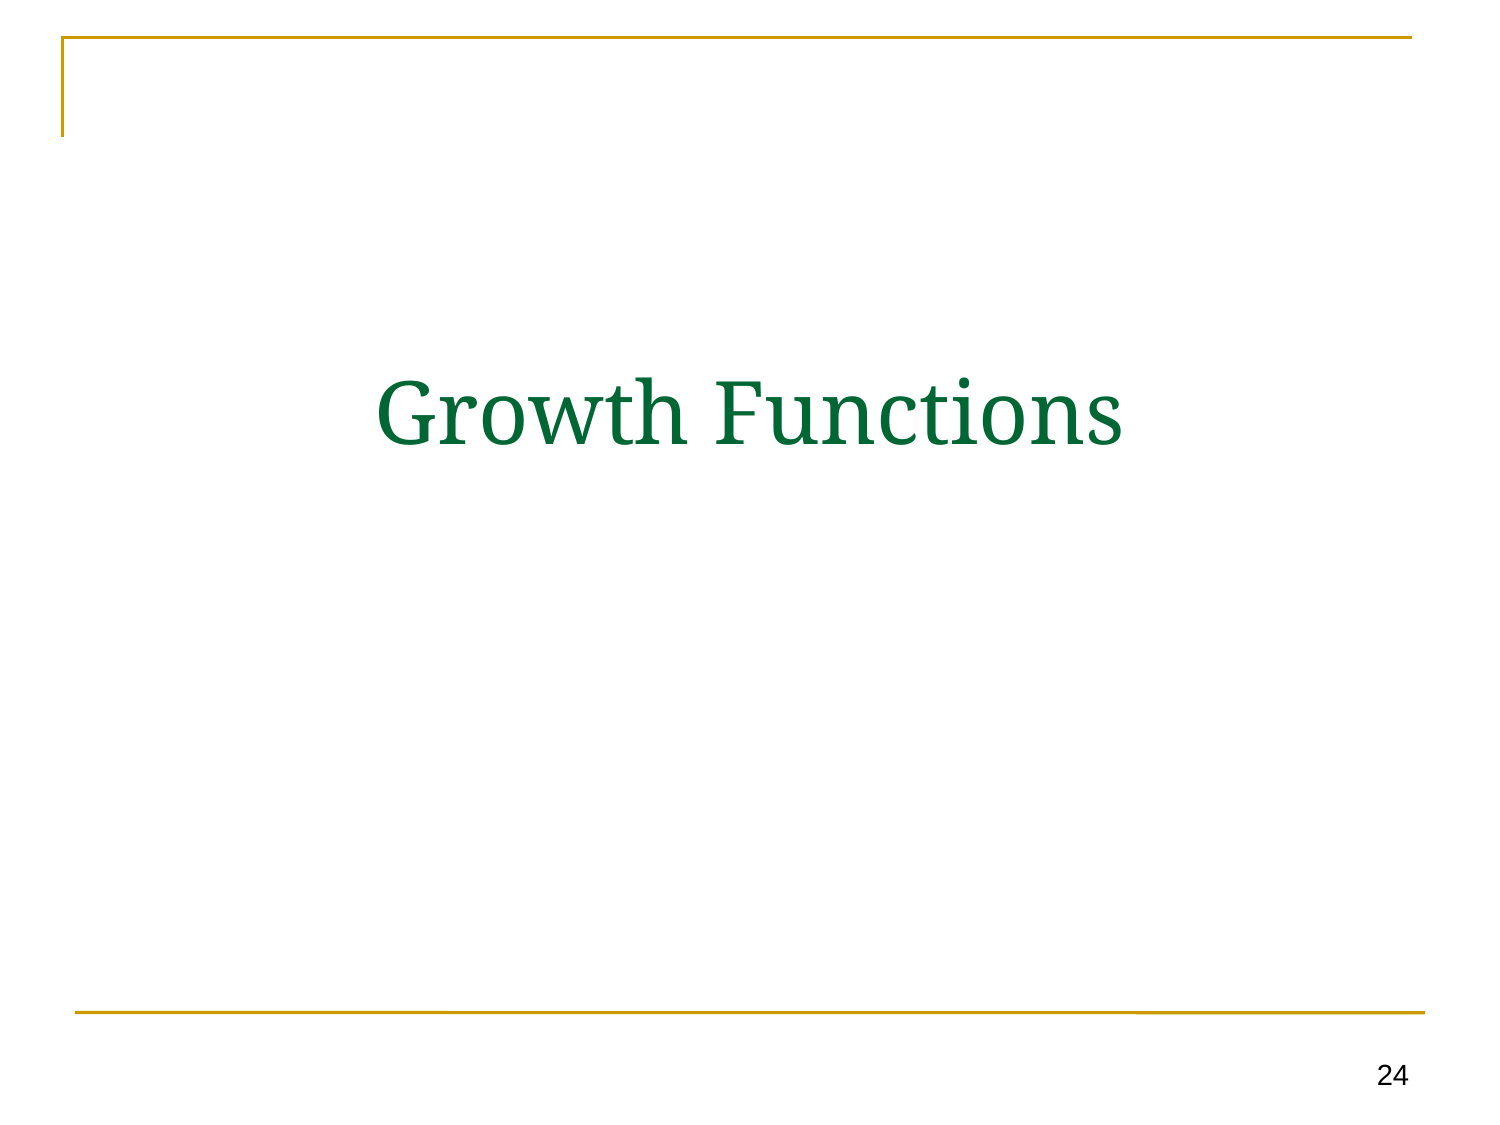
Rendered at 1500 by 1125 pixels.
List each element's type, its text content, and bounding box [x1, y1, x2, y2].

title Growth Functions [112, 349, 1388, 591]
slide_number 24 [1074, 1023, 1425, 1099]
